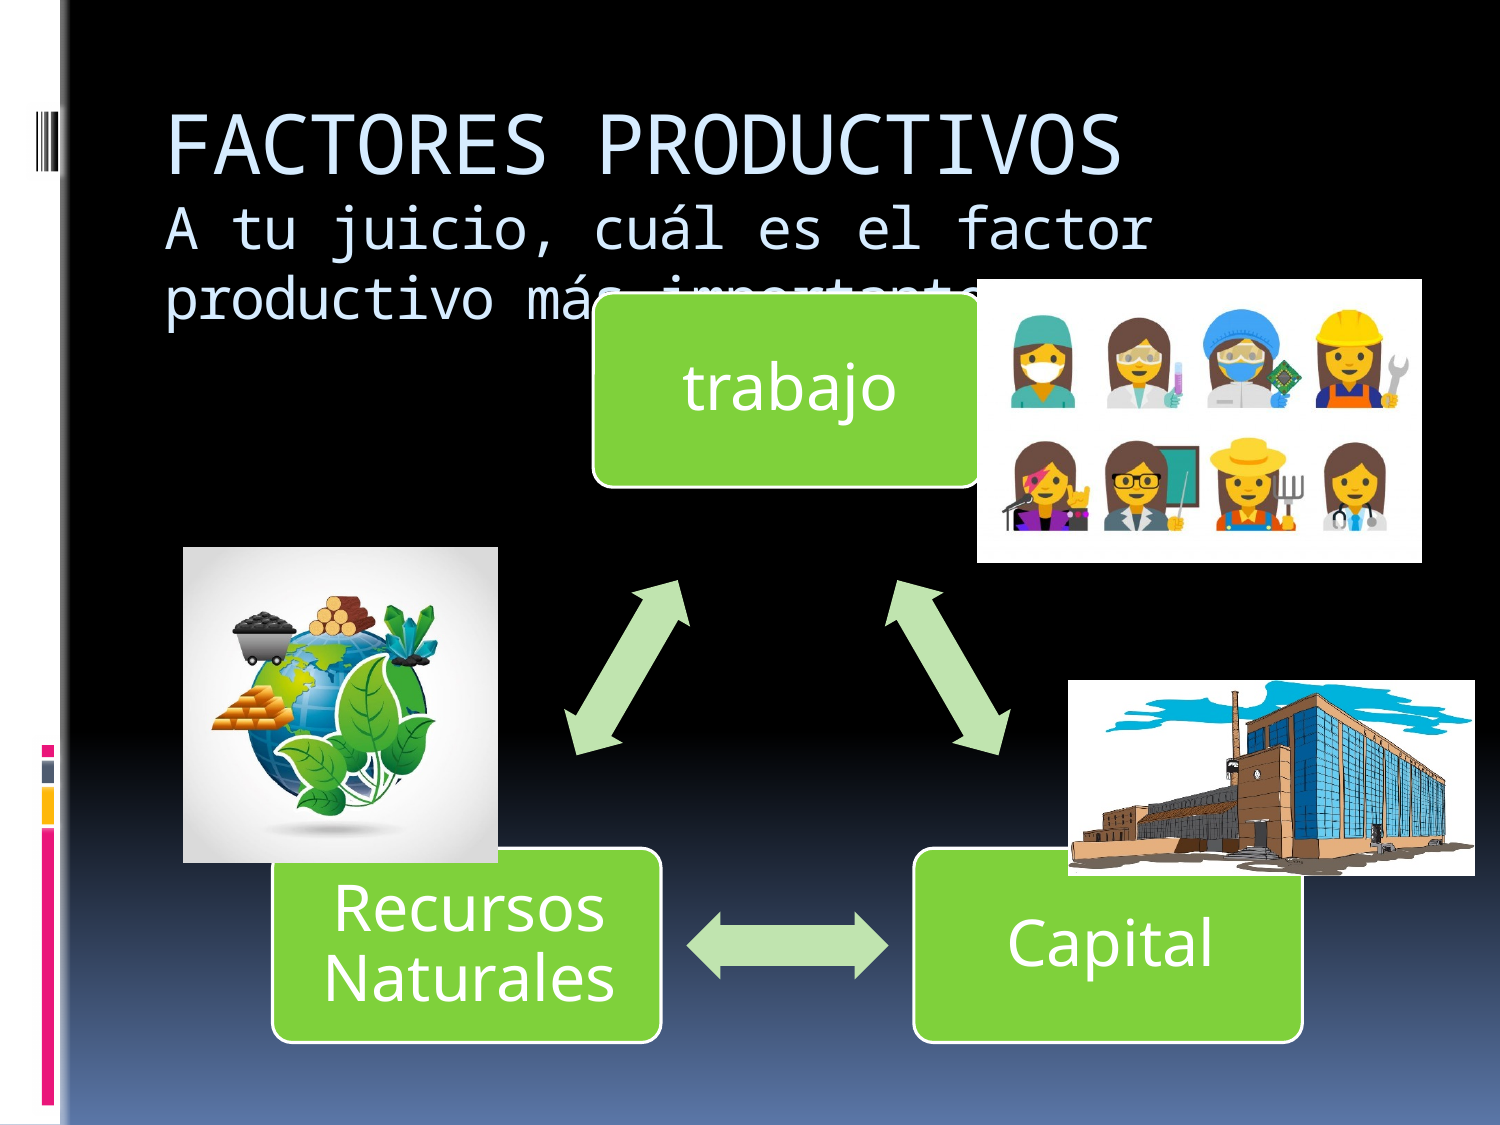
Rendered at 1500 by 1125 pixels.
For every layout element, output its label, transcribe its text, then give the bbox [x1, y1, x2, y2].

picture [976, 278, 1422, 563]
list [149, 292, 1426, 1044]
picture [182, 547, 499, 863]
picture [1068, 680, 1475, 876]
title FACTORES PRODUCTIVOS A tu juicio, cuál es el factor productivo más importante. [150, 83, 1425, 234]
